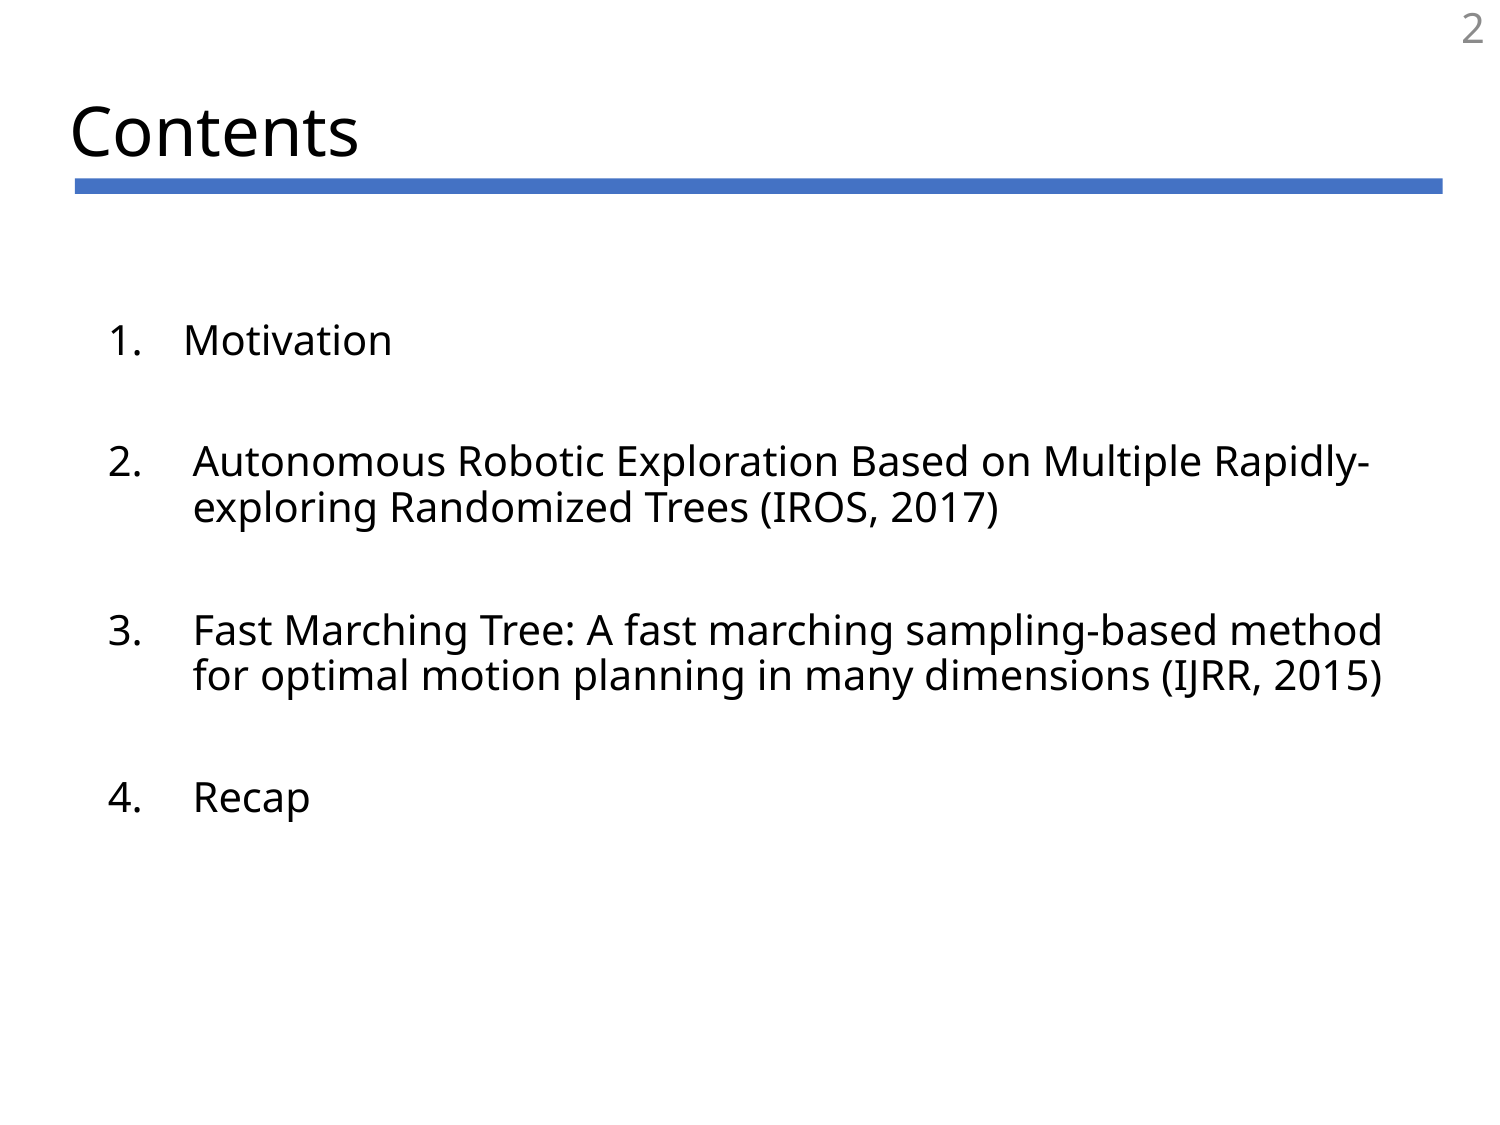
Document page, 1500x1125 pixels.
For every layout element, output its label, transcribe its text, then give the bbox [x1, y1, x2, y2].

list Motivation Autonomous Robotic Exploration Based on Multiple Rapidly-exploring Randomized Trees (IROS, 2017) Fast Marching Tree: A fast marching sampling-based method for optimal motion planning in many dimensions (IJRR, 2015) Recap [75, 311, 1425, 966]
title Contents [54, 46, 1405, 222]
slide_number 2 [1162, 0, 1500, 61]
text_box [74, 177, 1444, 195]
